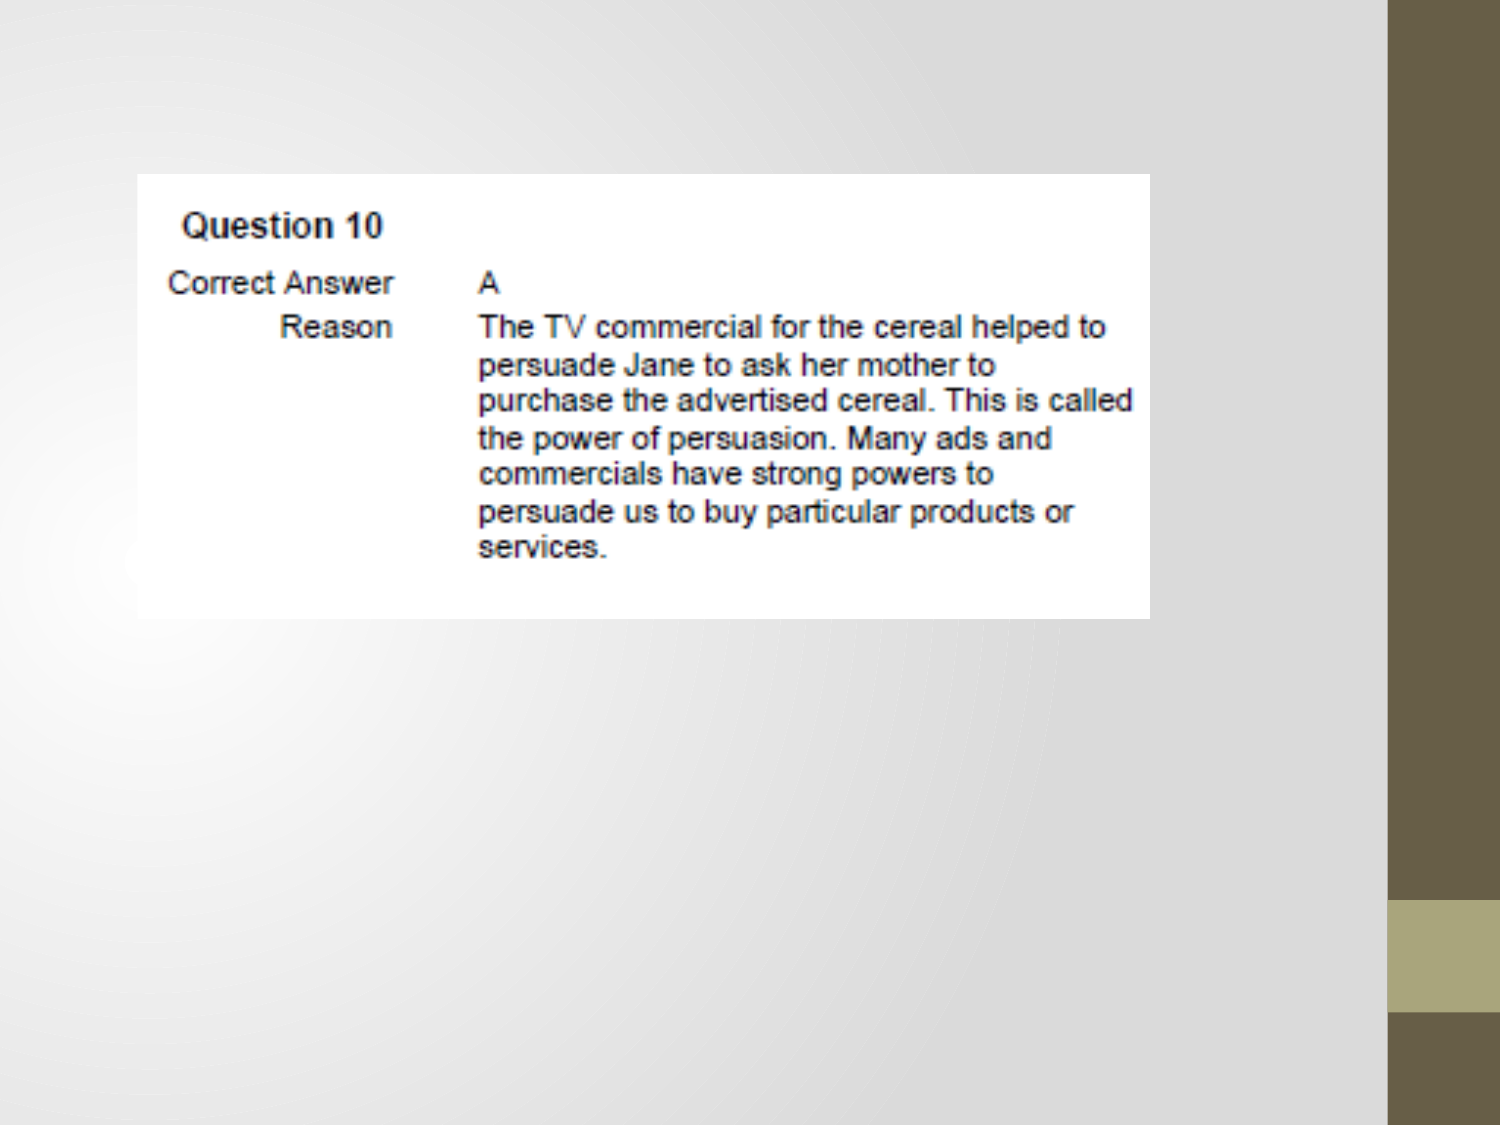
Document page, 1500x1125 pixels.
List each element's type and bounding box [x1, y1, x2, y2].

picture [136, 174, 1151, 620]
